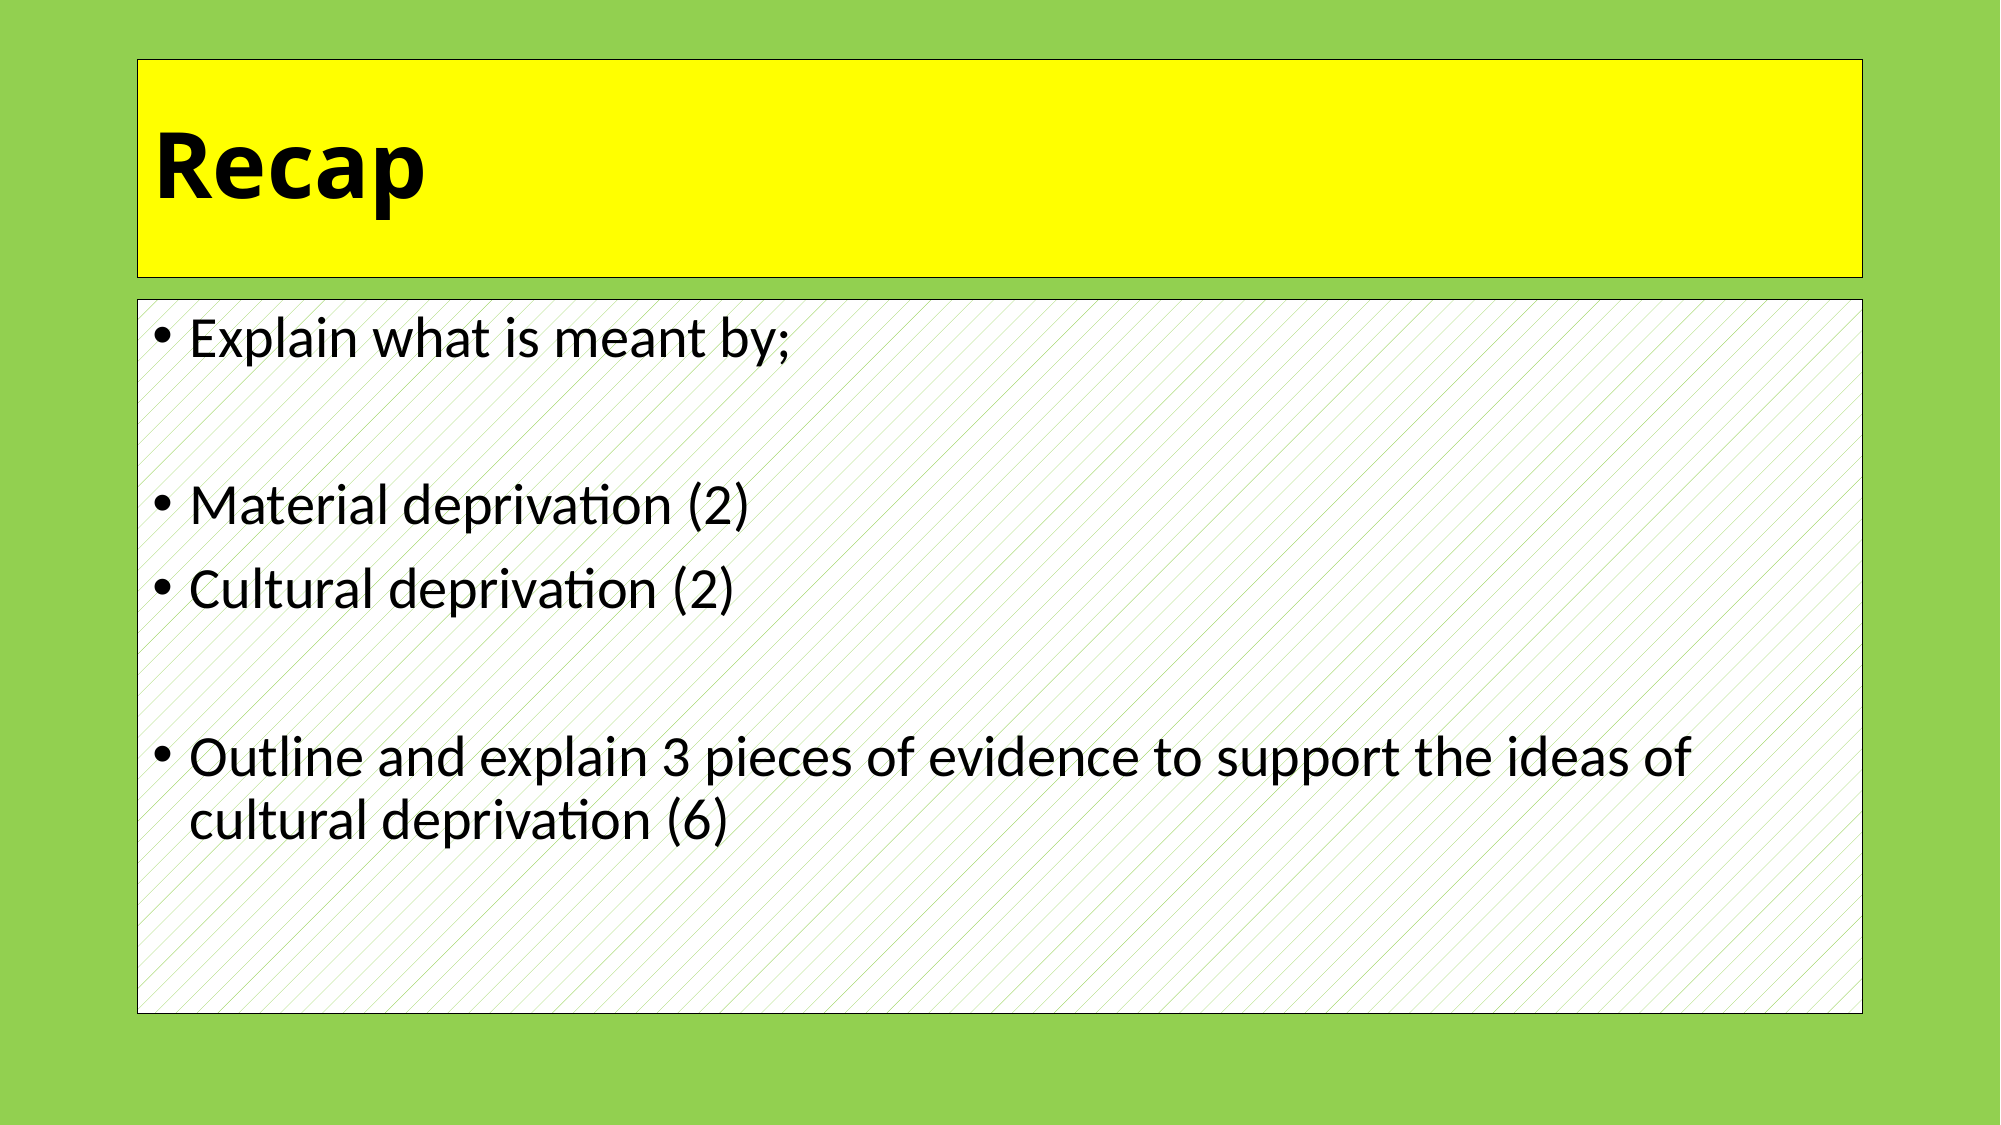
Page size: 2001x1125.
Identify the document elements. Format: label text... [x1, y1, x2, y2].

list Explain what is meant by; Material deprivation (2) Cultural deprivation (2) Outline and explain 3 pieces of evidence to support the ideas of cultural deprivation (6) [137, 299, 1863, 1014]
title Recap [137, 59, 1863, 278]
